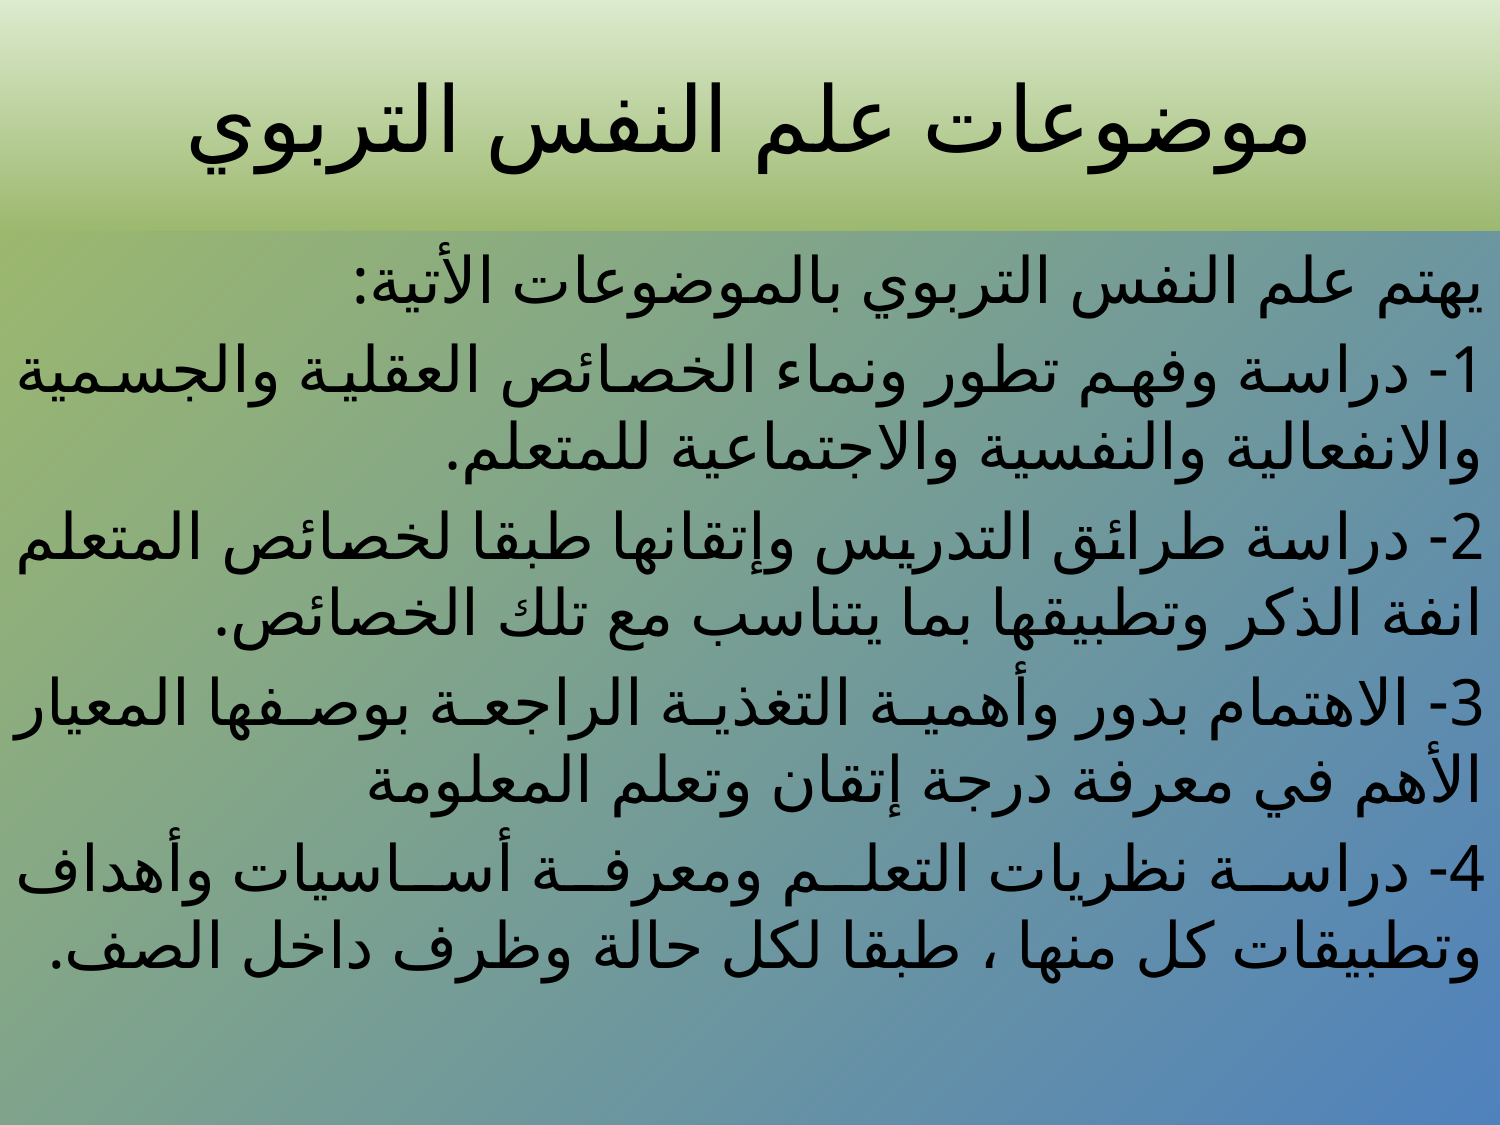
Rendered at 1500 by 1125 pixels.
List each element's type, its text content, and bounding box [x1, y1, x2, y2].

subtitle يهتم علم النفس التربوي بالموضوعات الأتية: 1- دراسة وفهم تطور ونماء الخصائص العقلية والجسمية والانفعالية والنفسية والاجتماعية للمتعلم. 2- دراسة طرائق التدريس وإتقانها طبقا لخصائص المتعلم انفة الذكر وتطبيقها بما يتناسب مع تلك الخصائص. 3- الاهتمام بدور وأهمية التغذية الراجعة بوصفها المعيار الأهم في معرفة درجة إتقان وتعلم المعلومة 4- دراسة نظريات التعلم ومعرفة أساسيات وأهداف وتطبيقات كل منها ، طبقا لكل حالة وظرف داخل الصف. [0, 231, 1500, 1125]
title موضوعات علم النفس التربوي [0, 0, 1500, 231]
